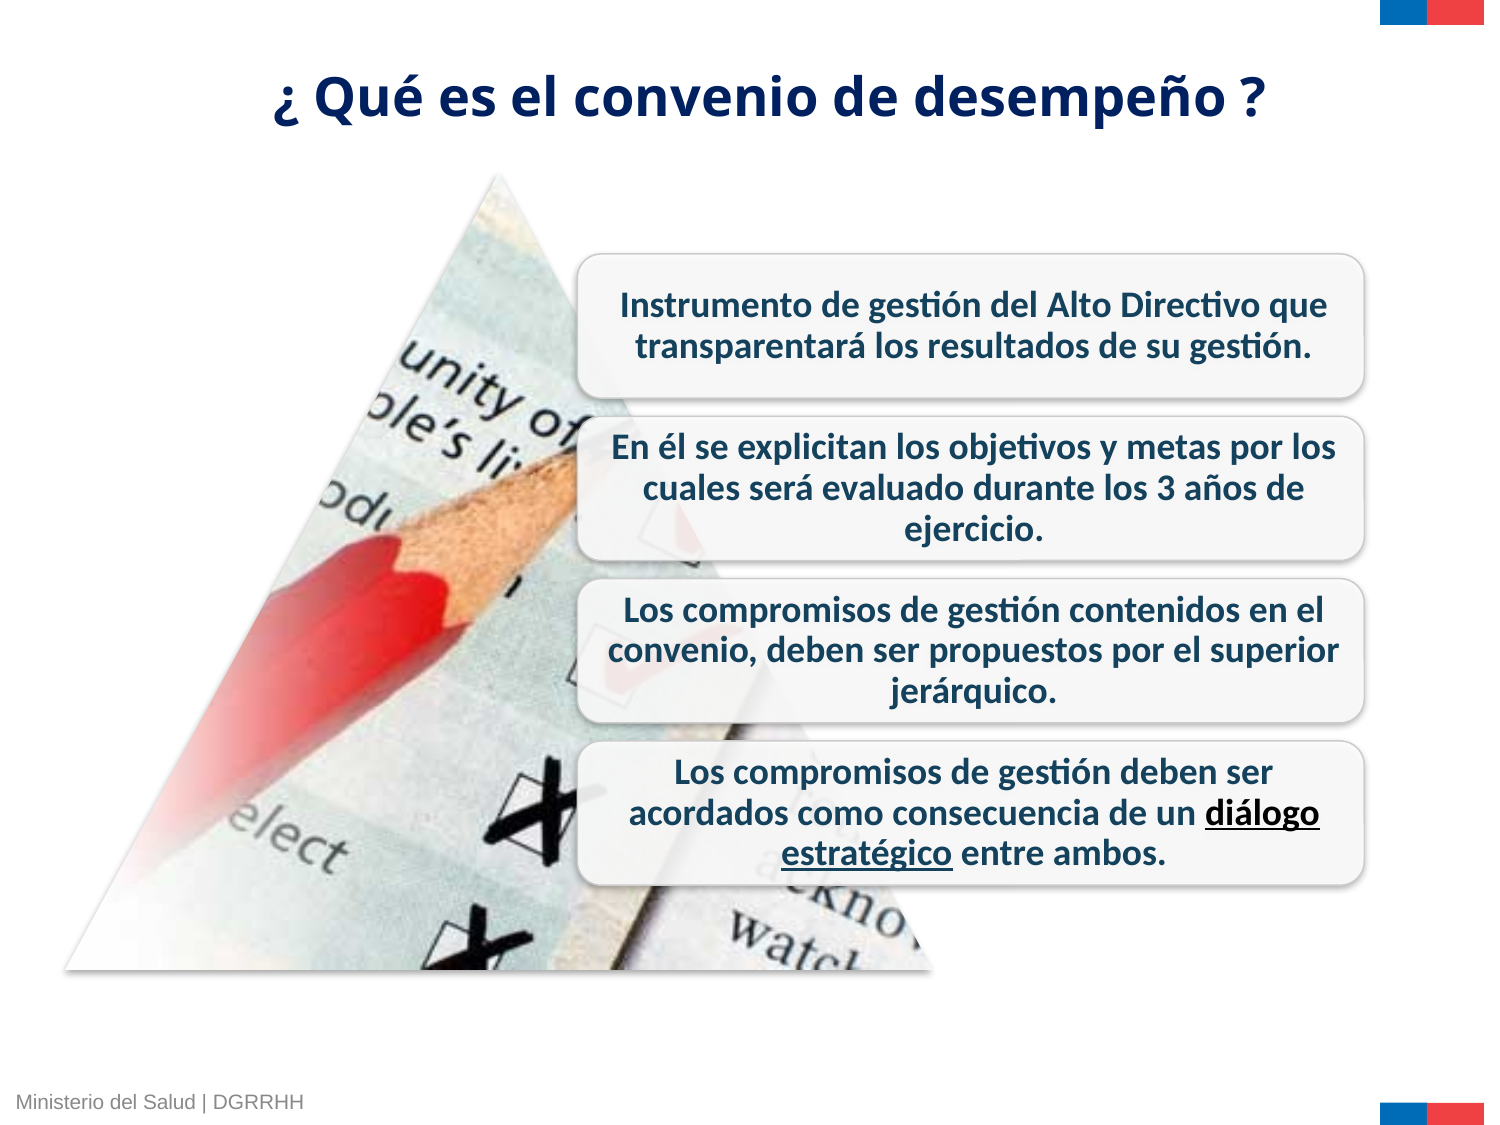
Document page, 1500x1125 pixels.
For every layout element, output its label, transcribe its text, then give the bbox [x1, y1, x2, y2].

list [29, 172, 1365, 985]
text_box ¿ Qué es el convenio de desempeño ? [258, 54, 1283, 135]
